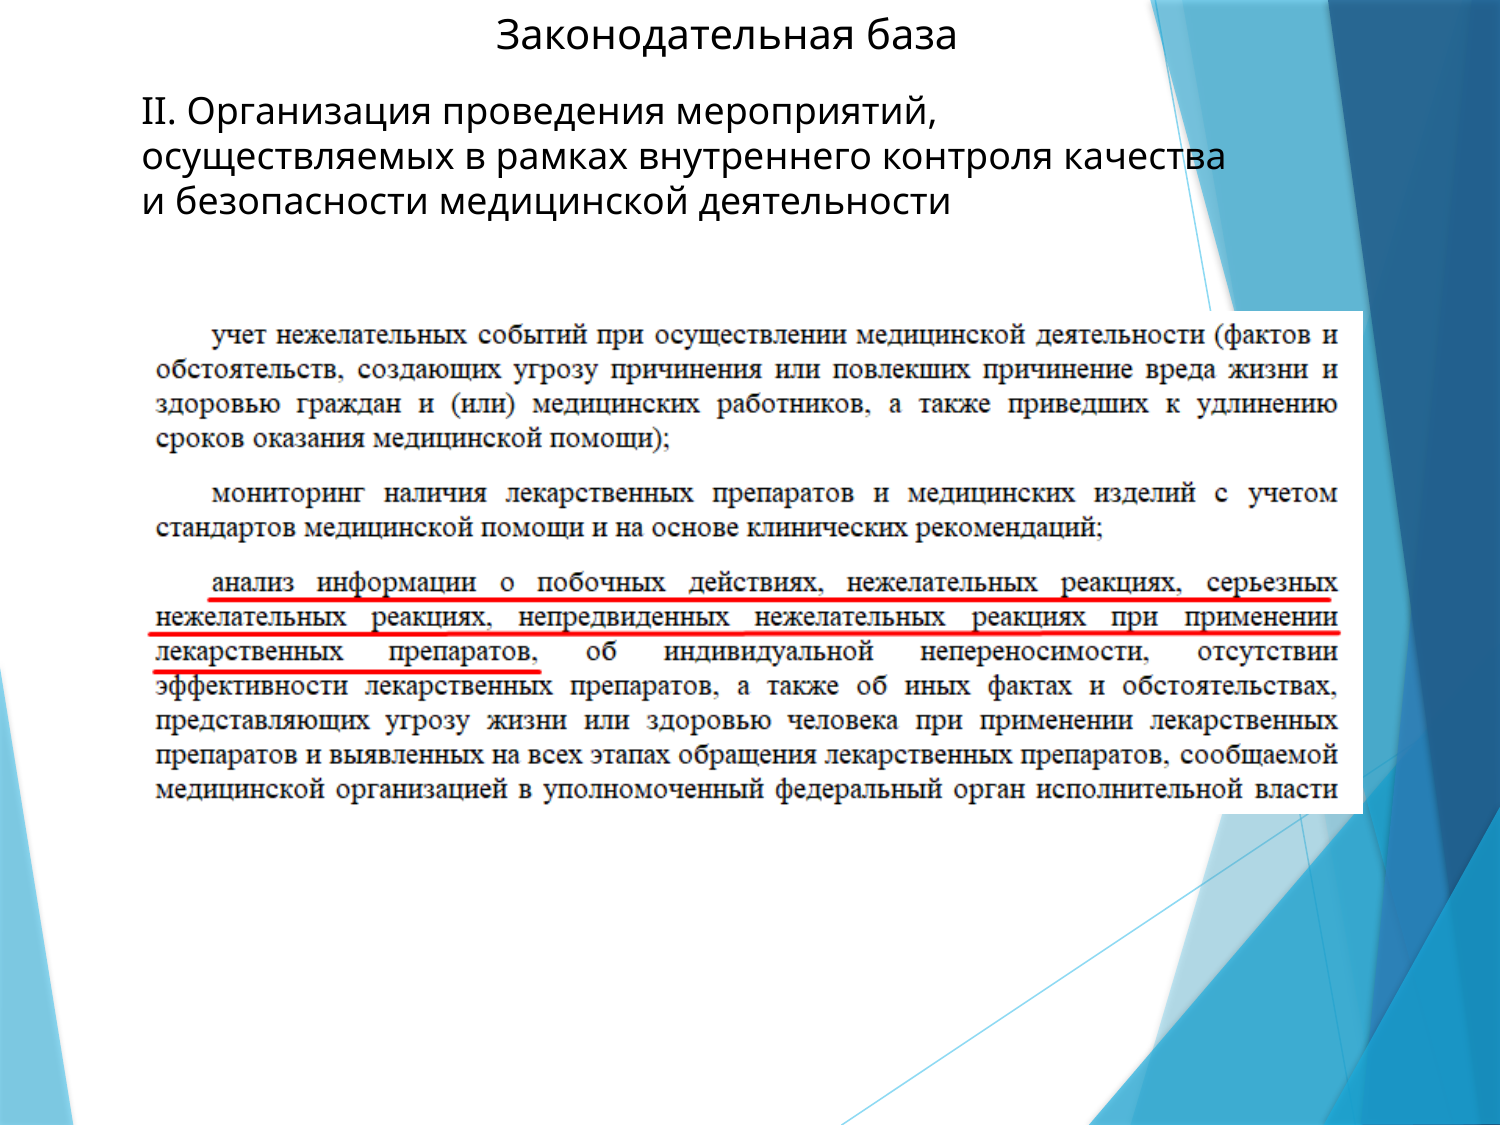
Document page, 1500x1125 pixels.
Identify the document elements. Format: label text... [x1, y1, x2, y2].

picture [136, 311, 1363, 814]
text_box II. Организация проведения мероприятий, осуществляемых в рамках внутреннего контроля качества и безопасности медицинской деятельности [126, 79, 1271, 230]
text_box Законодательная база [416, 0, 1039, 65]
